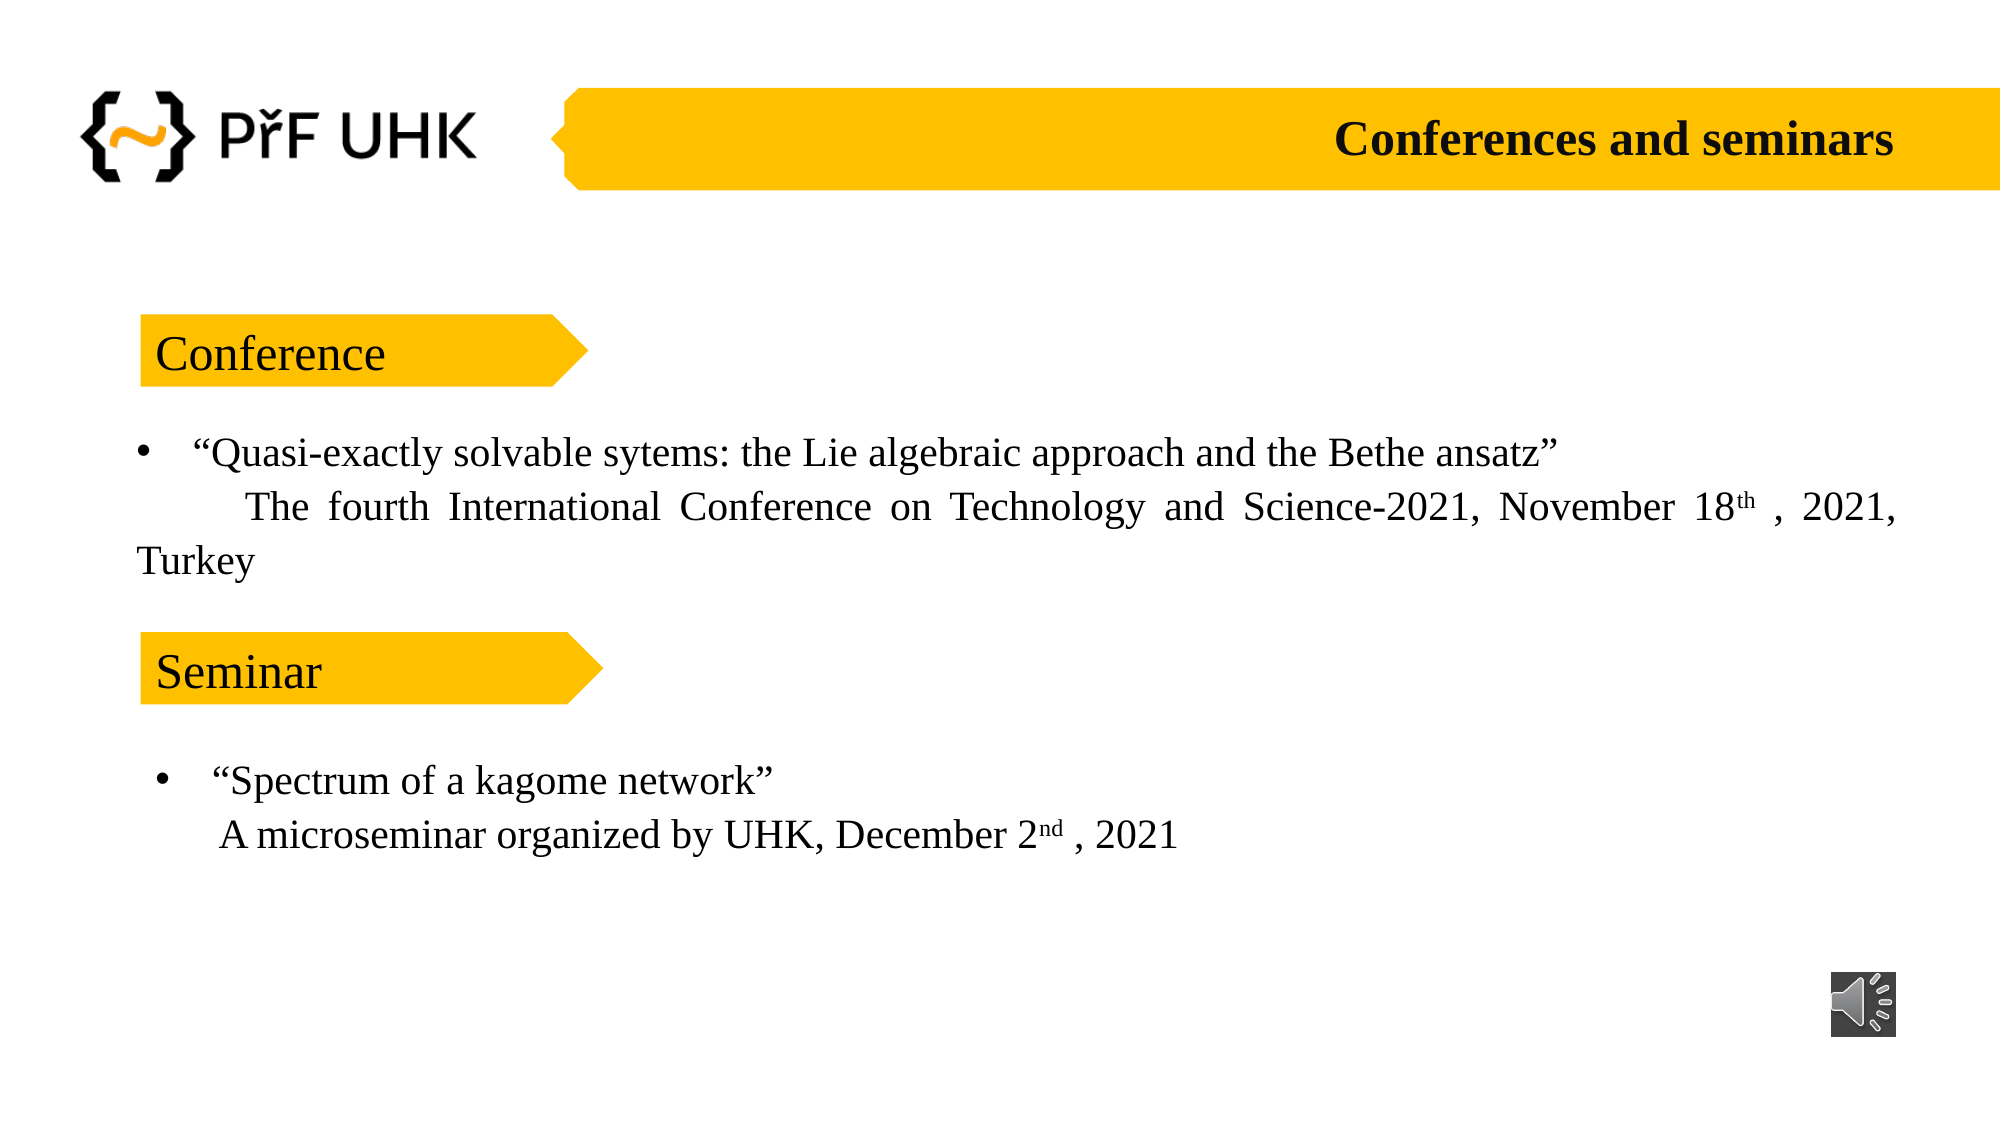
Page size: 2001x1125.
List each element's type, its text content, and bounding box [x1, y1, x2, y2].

text_box Conferences and seminars [550, 87, 2000, 191]
text_box Seminar [139, 631, 605, 706]
text_box Conference [139, 313, 590, 388]
picture [62, 51, 523, 226]
text_box “Spectrum of a kagome network” A microseminar organized by UHK, December 2nd , 2021 [140, 741, 1782, 865]
picture [1829, 971, 1897, 1038]
text_box “Quasi-exactly solvable sytems: the Lie algebraic approach and the Bethe ansatz” The fourth International Conference on Technology and Science-2021, November 18th , 2021, Turkey [121, 413, 1912, 591]
